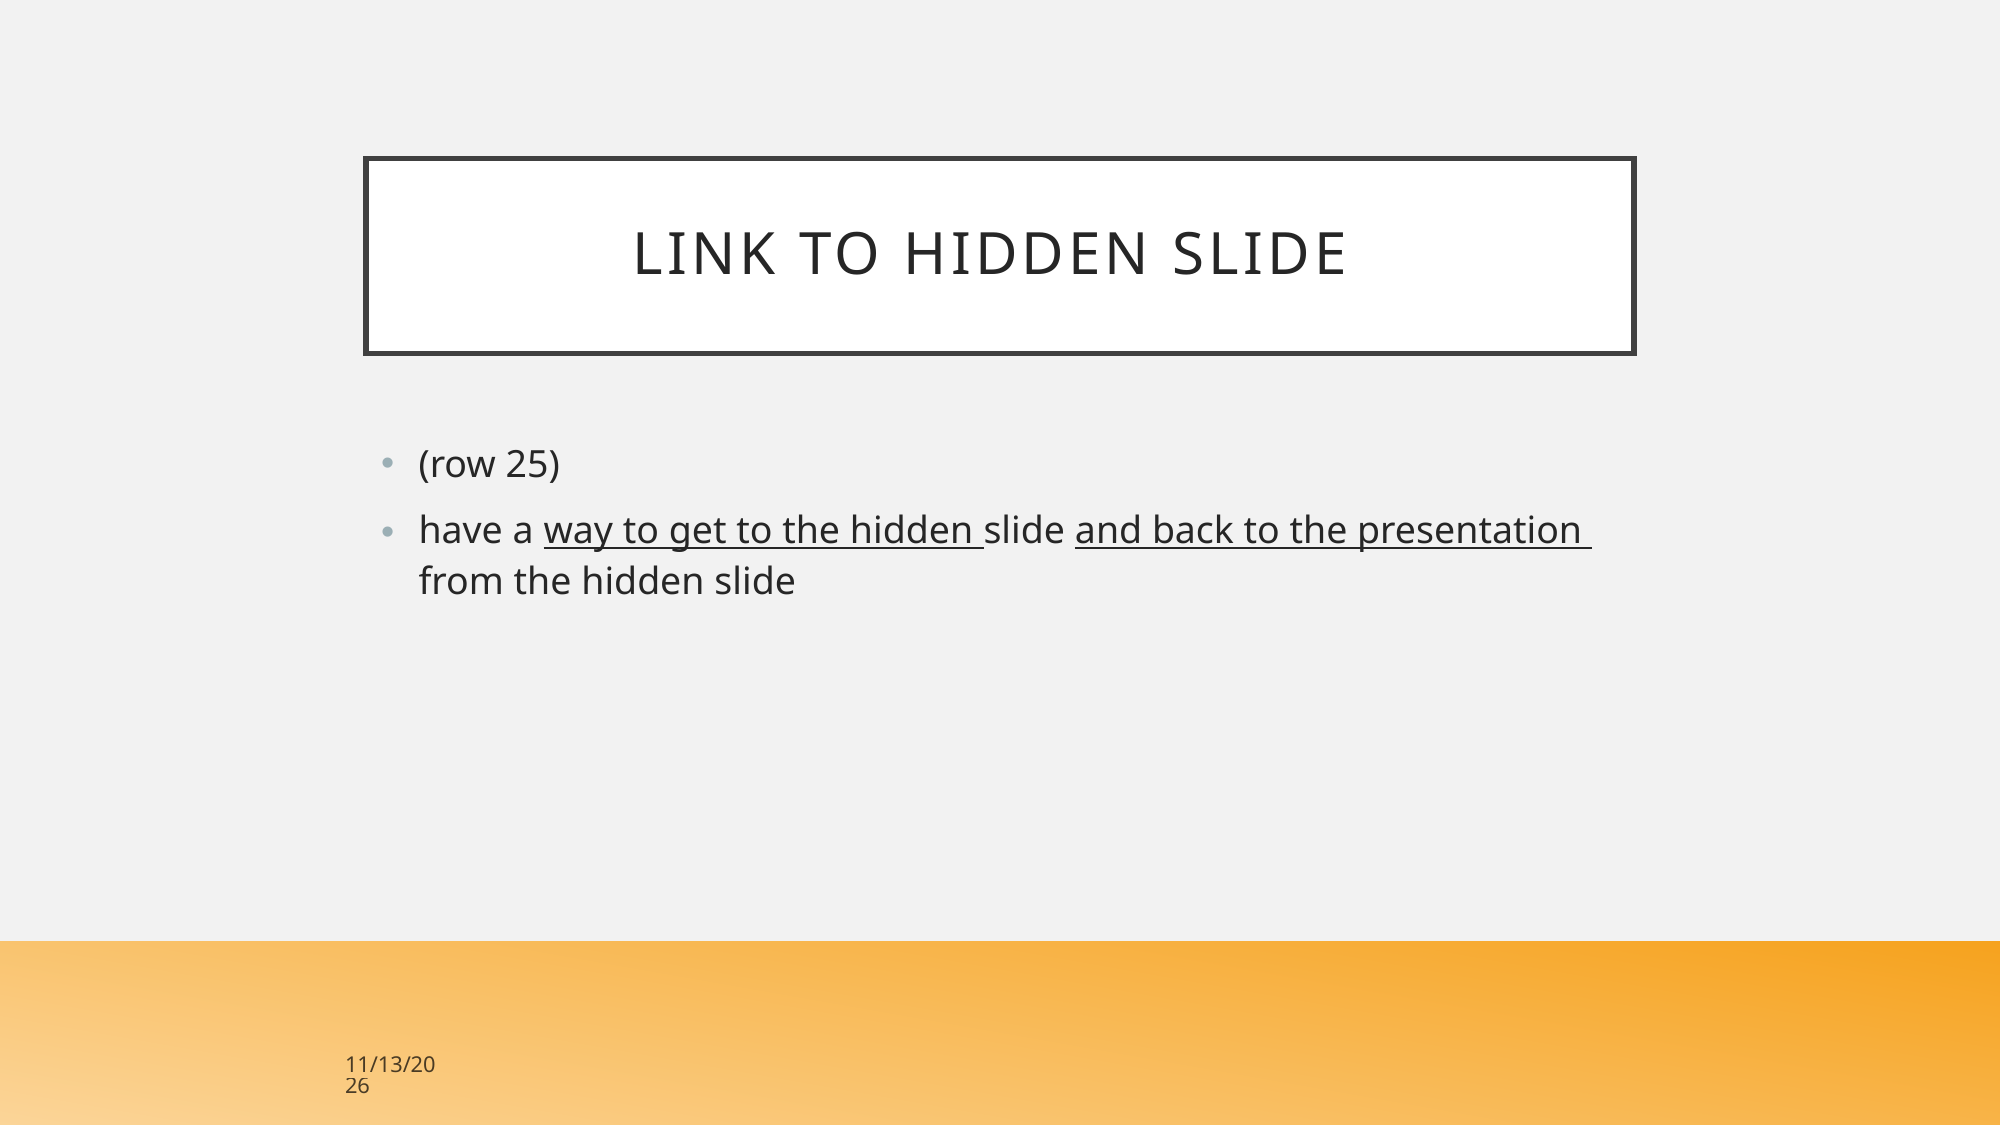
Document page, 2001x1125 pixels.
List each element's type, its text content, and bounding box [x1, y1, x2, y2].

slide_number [330, 1038, 463, 1092]
list (row 25) have a way to get to the hidden slide and back to the presentation from the hidden slide [366, 432, 1634, 942]
title Link to hidden slide [363, 156, 1637, 356]
